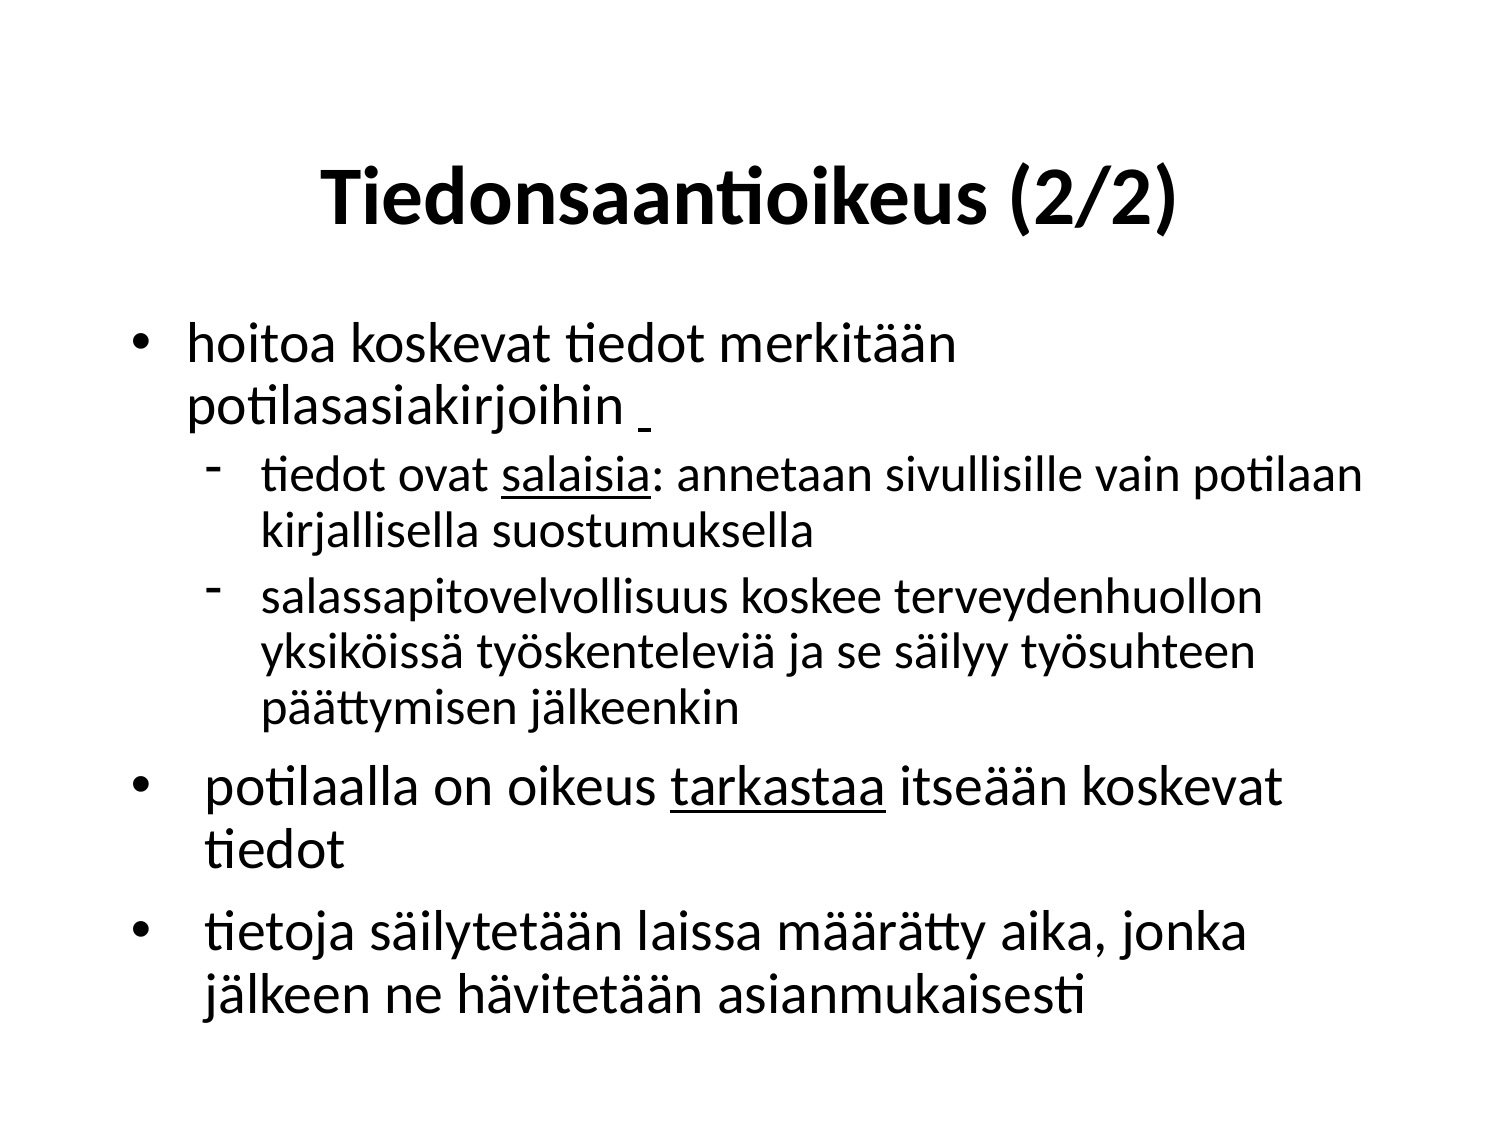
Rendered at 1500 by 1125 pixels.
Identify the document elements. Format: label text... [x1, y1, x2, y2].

title Tiedonsaantioikeus (2/2) [76, 107, 1424, 250]
subtitle hoitoa koskevat tiedot merkitään potilasasiakirjoihin tiedot ovat salaisia: annetaan sivullisille vain potilaan kirjallisella suostumuksella salassapitovelvollisuus koskee terveydenhuollon yksiköissä työskenteleviä ja se säilyy työsuhteen päättymisen jälkeenkin potilaalla on oikeus tarkastaa itseään koskevat tiedot tietoja säilytetään laissa määrätty aika, jonka jälkeen ne hävitetään asianmukaisesti [115, 305, 1424, 1037]
